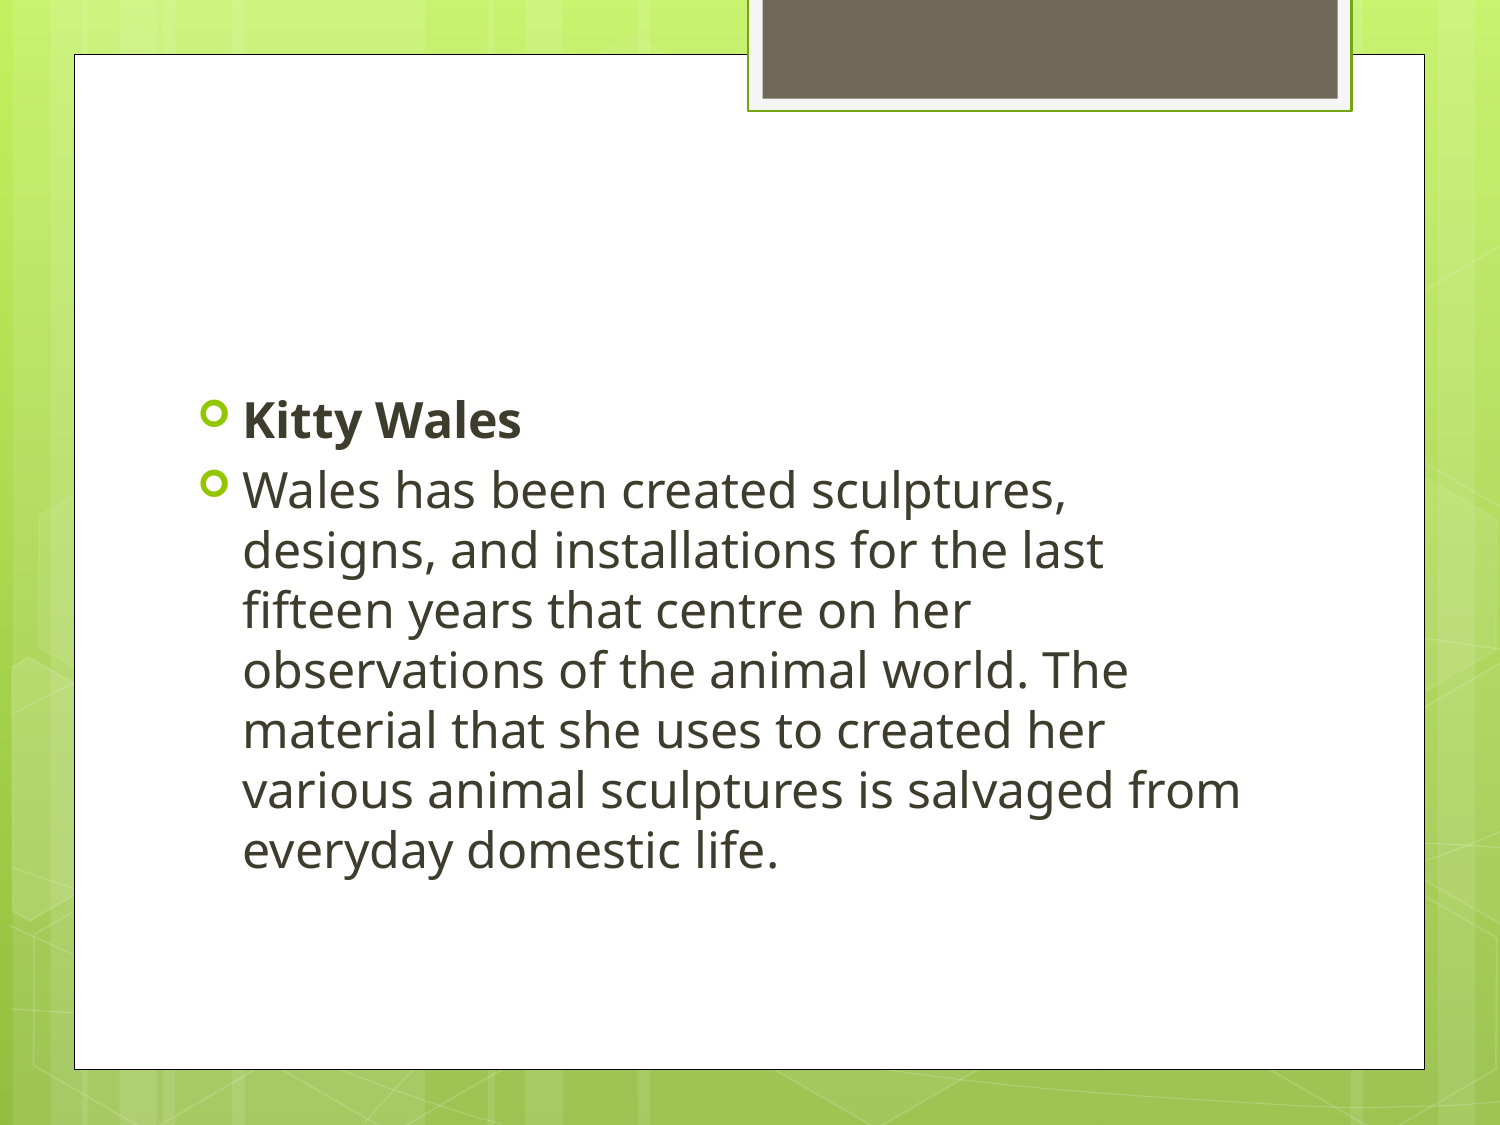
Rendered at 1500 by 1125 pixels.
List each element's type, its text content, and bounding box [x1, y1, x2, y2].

list Kitty Wales Wales has been created sculptures, designs, and installations for the last fifteen years that centre on her observations of the animal world. The material that she uses to created her various animal sculptures is salvaged from everyday domestic life. [171, 381, 1283, 957]
